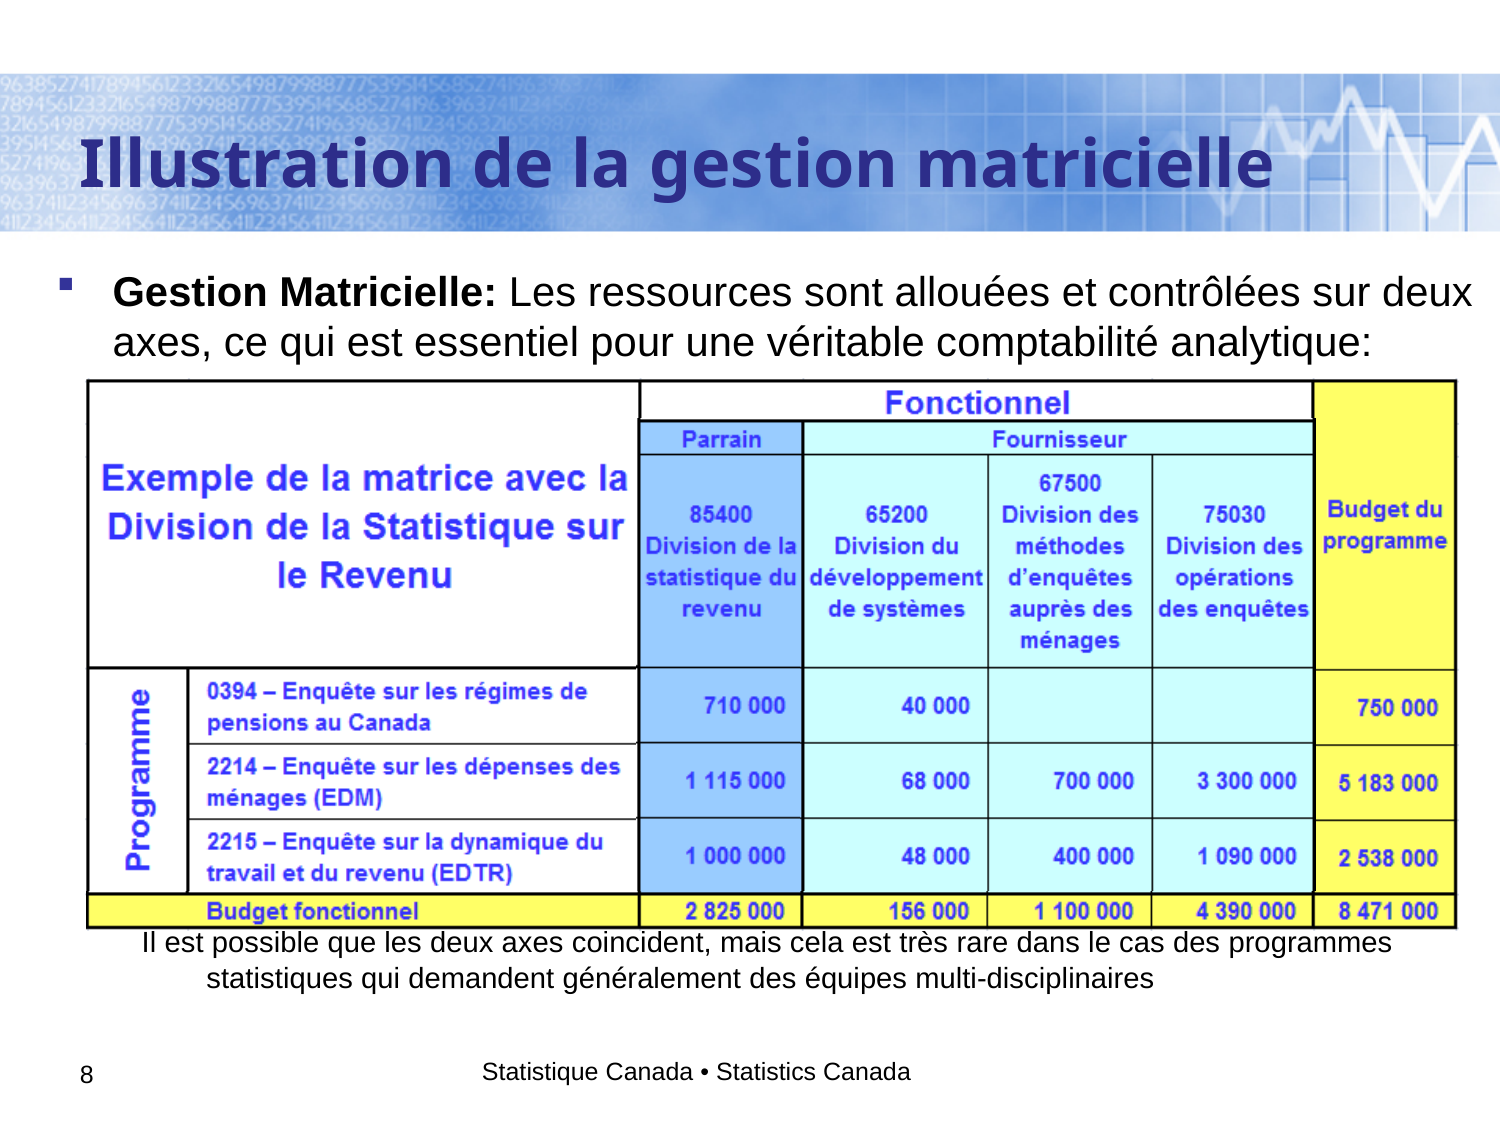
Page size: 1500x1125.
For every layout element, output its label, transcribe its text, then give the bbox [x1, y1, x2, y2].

list Gestion Matricielle: Les ressources sont allouées et contrôlées sur deux axes, ce qui est essentiel pour une véritable comptabilité analytique: Il est possible que les deux axes coincident, mais cela est très rare dans le cas des programmes statistiques qui demandent généralement des équipes multi-disciplinaires [41, 257, 1500, 1000]
footer Statistique Canada • Statistics Canada [466, 1047, 942, 1125]
slide_number 8 [64, 1051, 315, 1125]
picture [0, 0, 1500, 1125]
title Illustration de la gestion matricielle [64, 113, 1415, 221]
picture [85, 378, 1460, 931]
